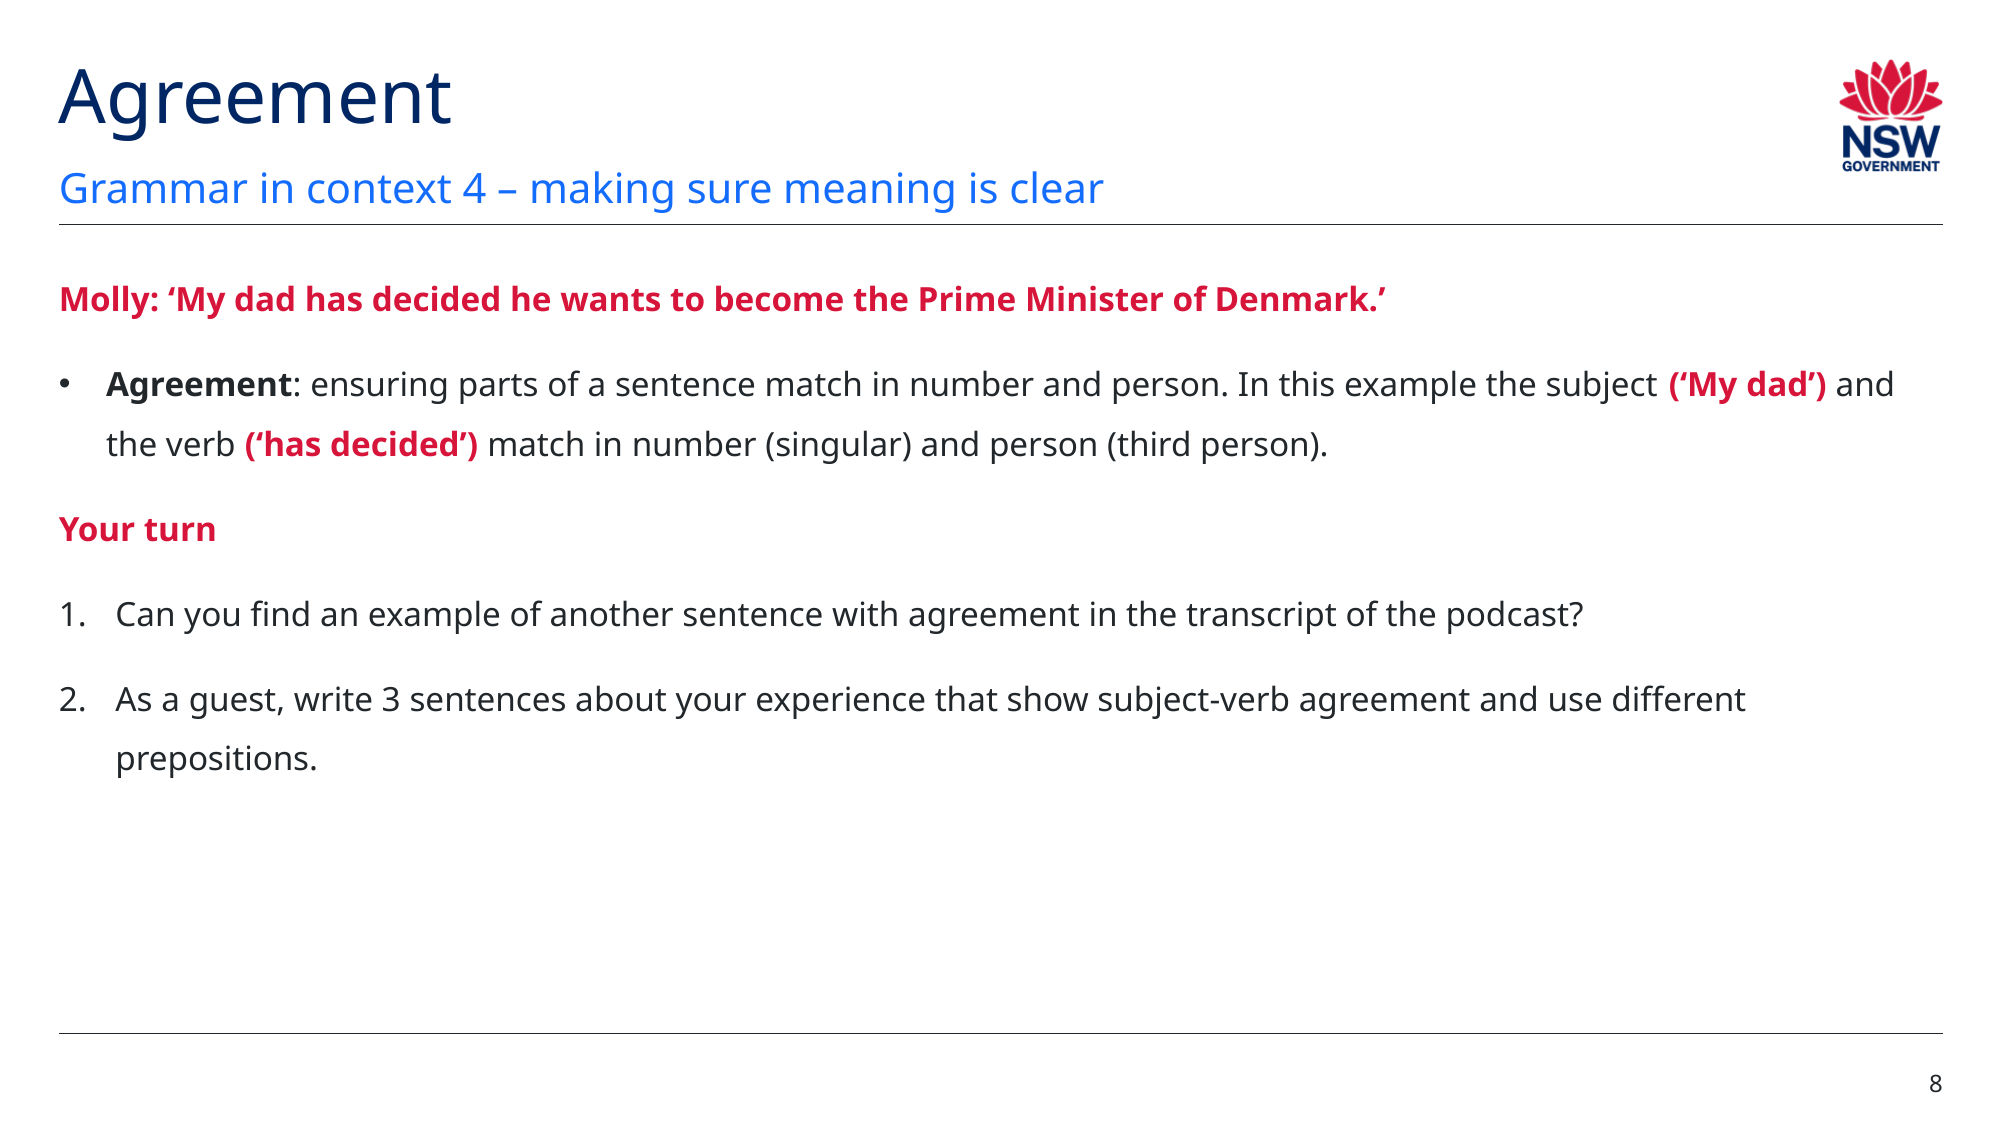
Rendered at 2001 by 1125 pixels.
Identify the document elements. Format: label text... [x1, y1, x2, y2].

picture [1839, 59, 1943, 172]
slide_number 8 [1824, 1068, 1943, 1099]
title Agreement [59, 59, 1713, 149]
list Grammar in context 4 – making sure meaning is clear [59, 161, 1713, 212]
list Molly: ‘My dad has decided he wants to become the Prime Minister of Denmark.’ Agreement: ensuring parts of a sentence match in number and person. In this example the subject (‘My dad’) and the verb (‘has decided’) match in number (singular) and person (third person). Your turn Can you find an example of another sentence with agreement in the transcript of the podcast? As a guest, write 3 sentences about your experience that show subject-verb agreement and use different prepositions. [59, 258, 1943, 897]
